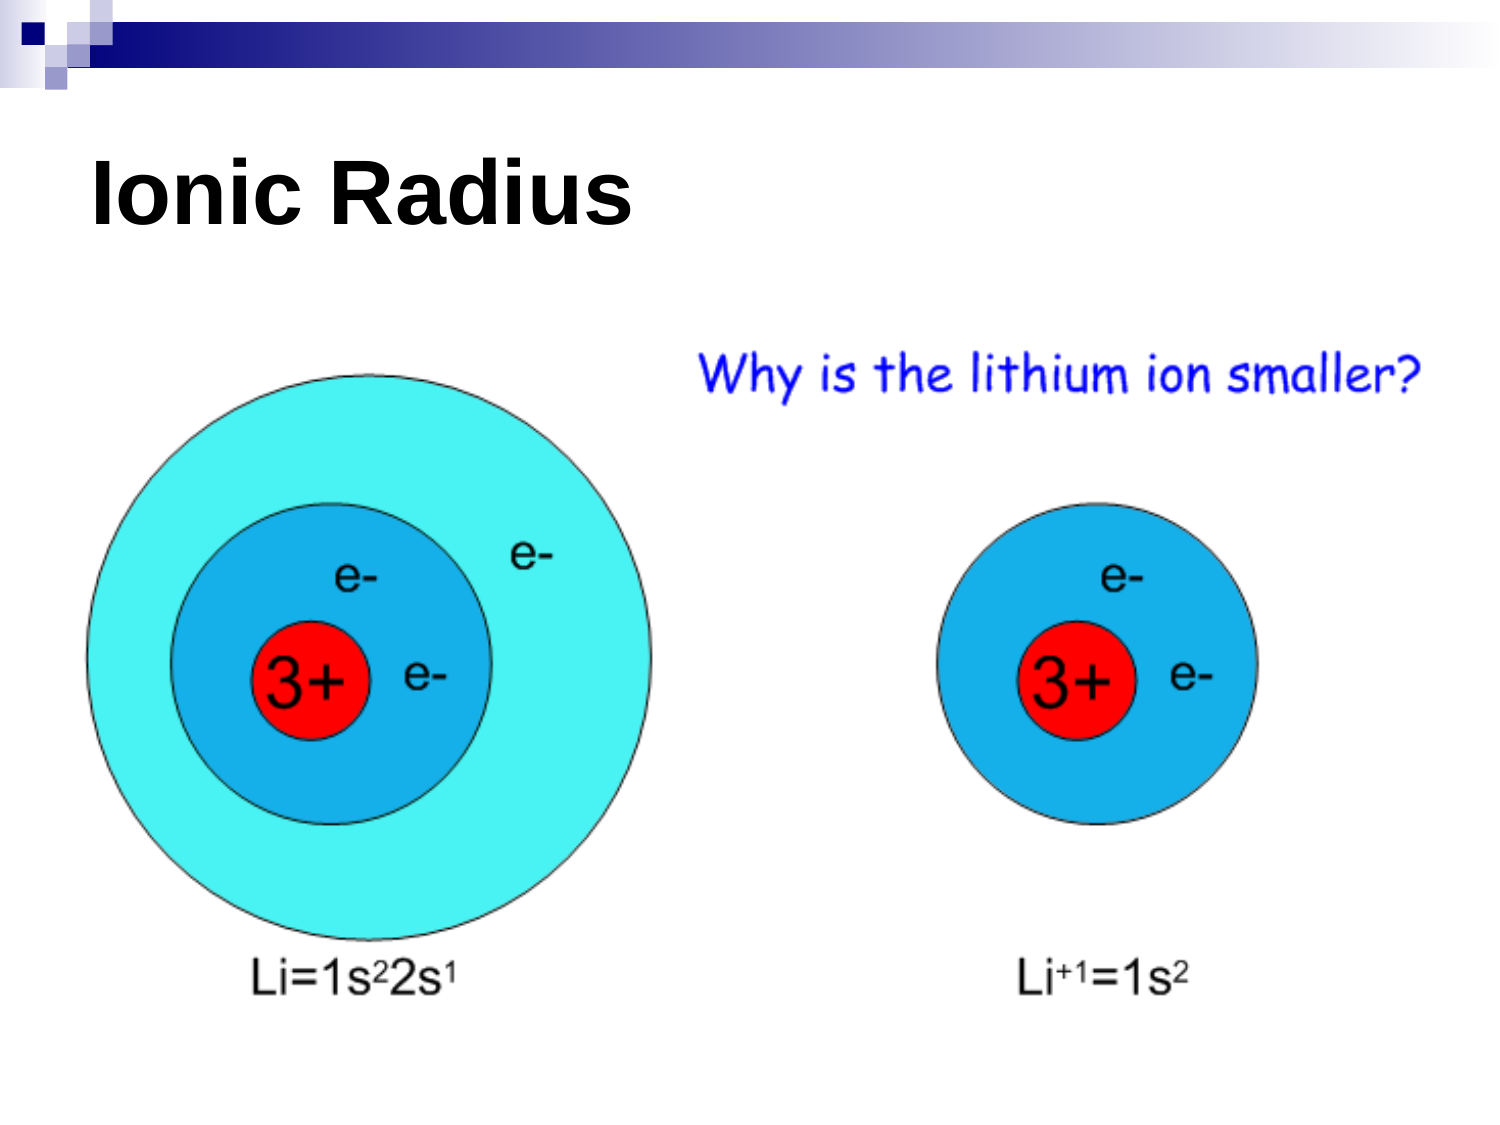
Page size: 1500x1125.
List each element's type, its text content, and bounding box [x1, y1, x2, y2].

picture [49, 247, 1479, 1063]
title Ionic Radius [75, 75, 1425, 245]
